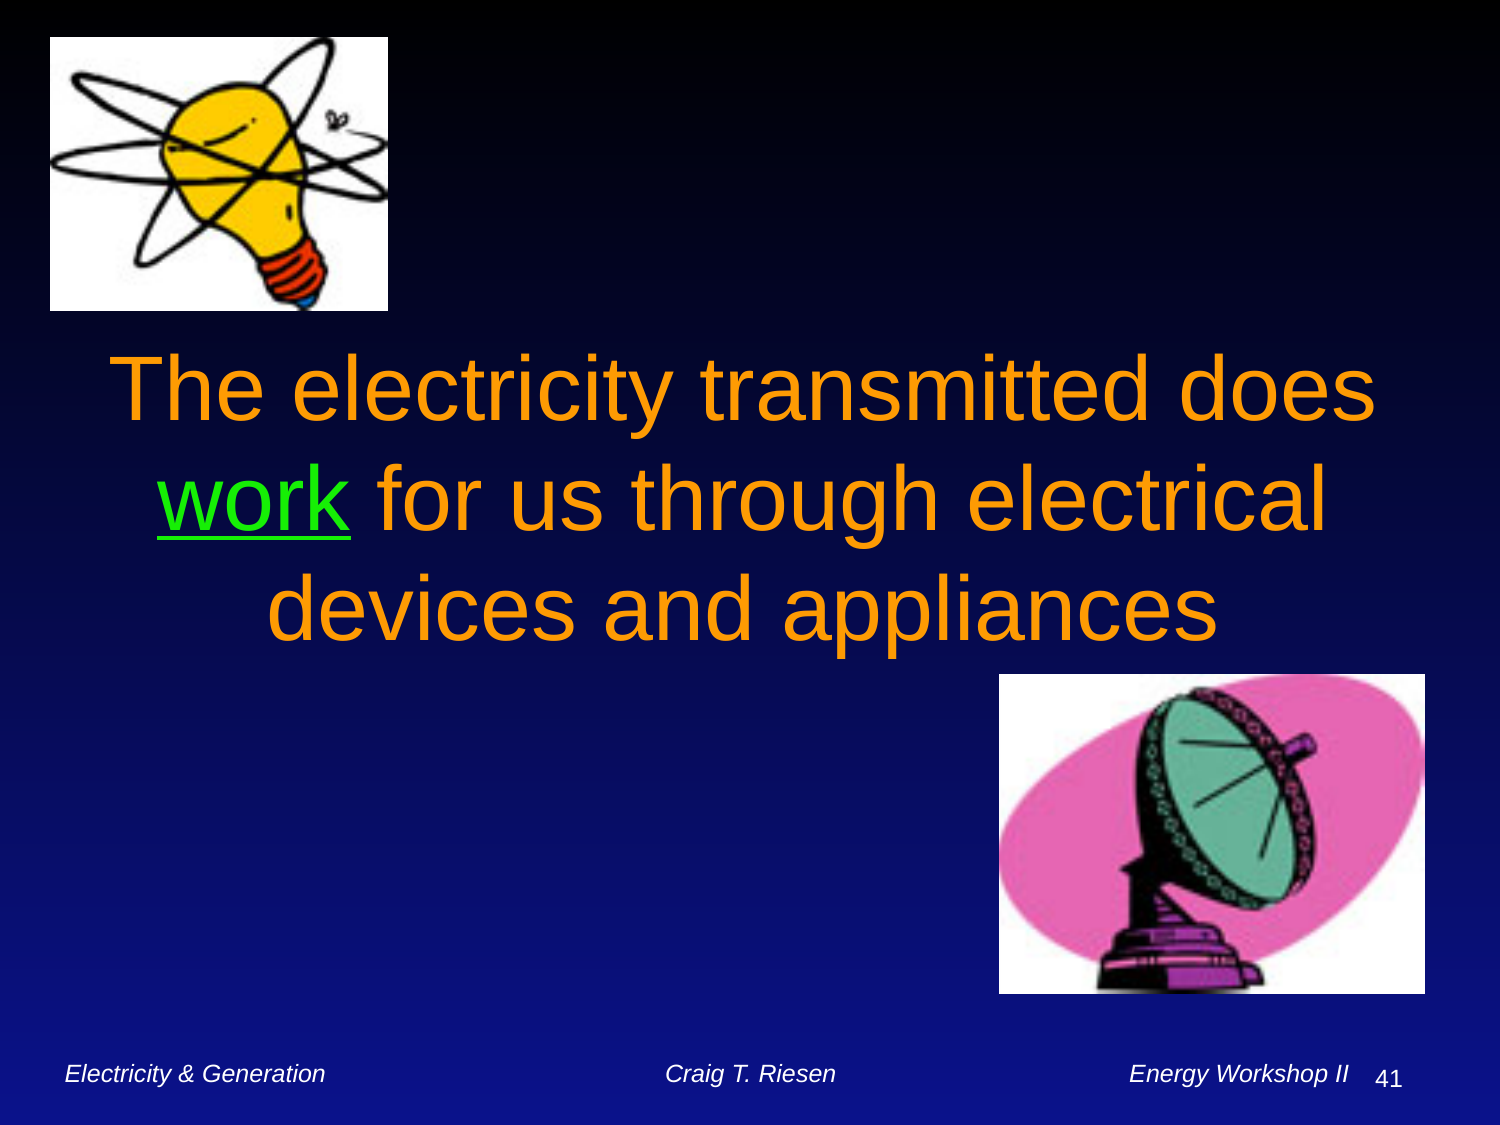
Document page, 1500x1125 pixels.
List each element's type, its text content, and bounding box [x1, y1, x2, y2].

title The electricity transmitted does work for us through electrical devices and appliances [75, 275, 1413, 713]
picture [49, 37, 388, 311]
picture [999, 674, 1425, 994]
